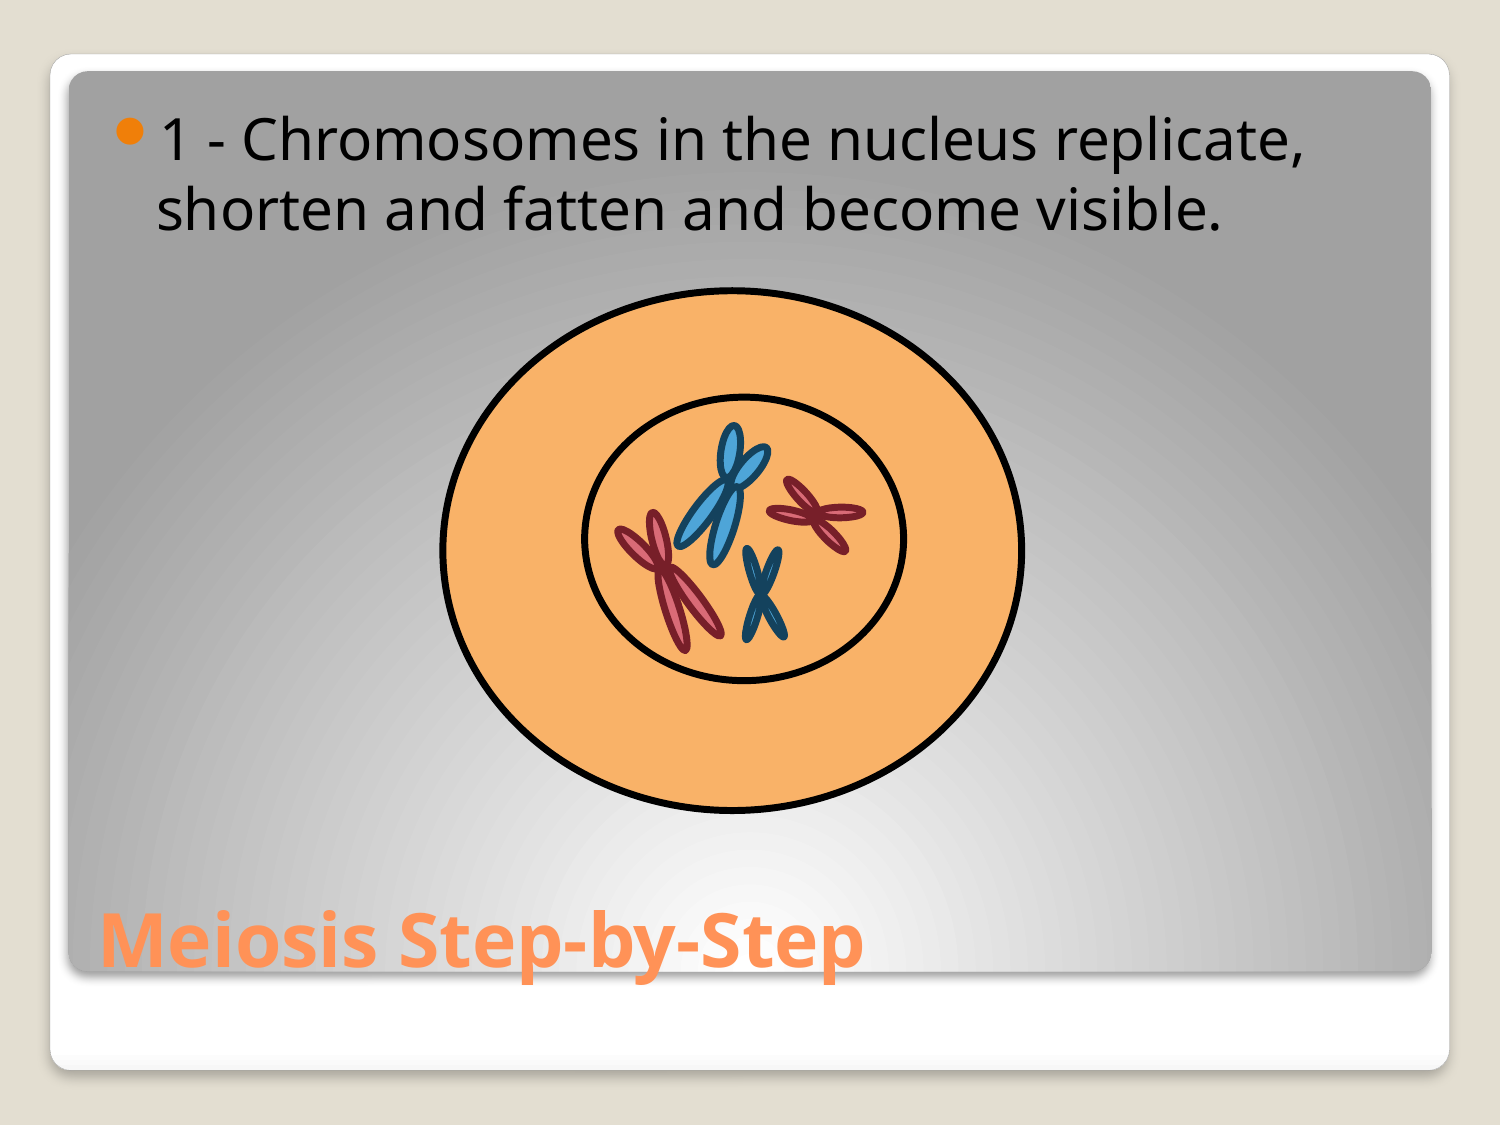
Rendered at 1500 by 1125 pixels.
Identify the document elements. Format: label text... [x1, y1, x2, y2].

list 1 - Chromosomes in the nucleus replicate, shorten and fatten and become visible. [82, 86, 1425, 774]
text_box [610, 511, 703, 653]
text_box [749, 547, 778, 642]
title Meiosis Step-by-Step [82, 817, 1425, 990]
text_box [797, 469, 835, 559]
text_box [692, 424, 760, 568]
text_box [439, 287, 1026, 815]
text_box [581, 393, 908, 685]
